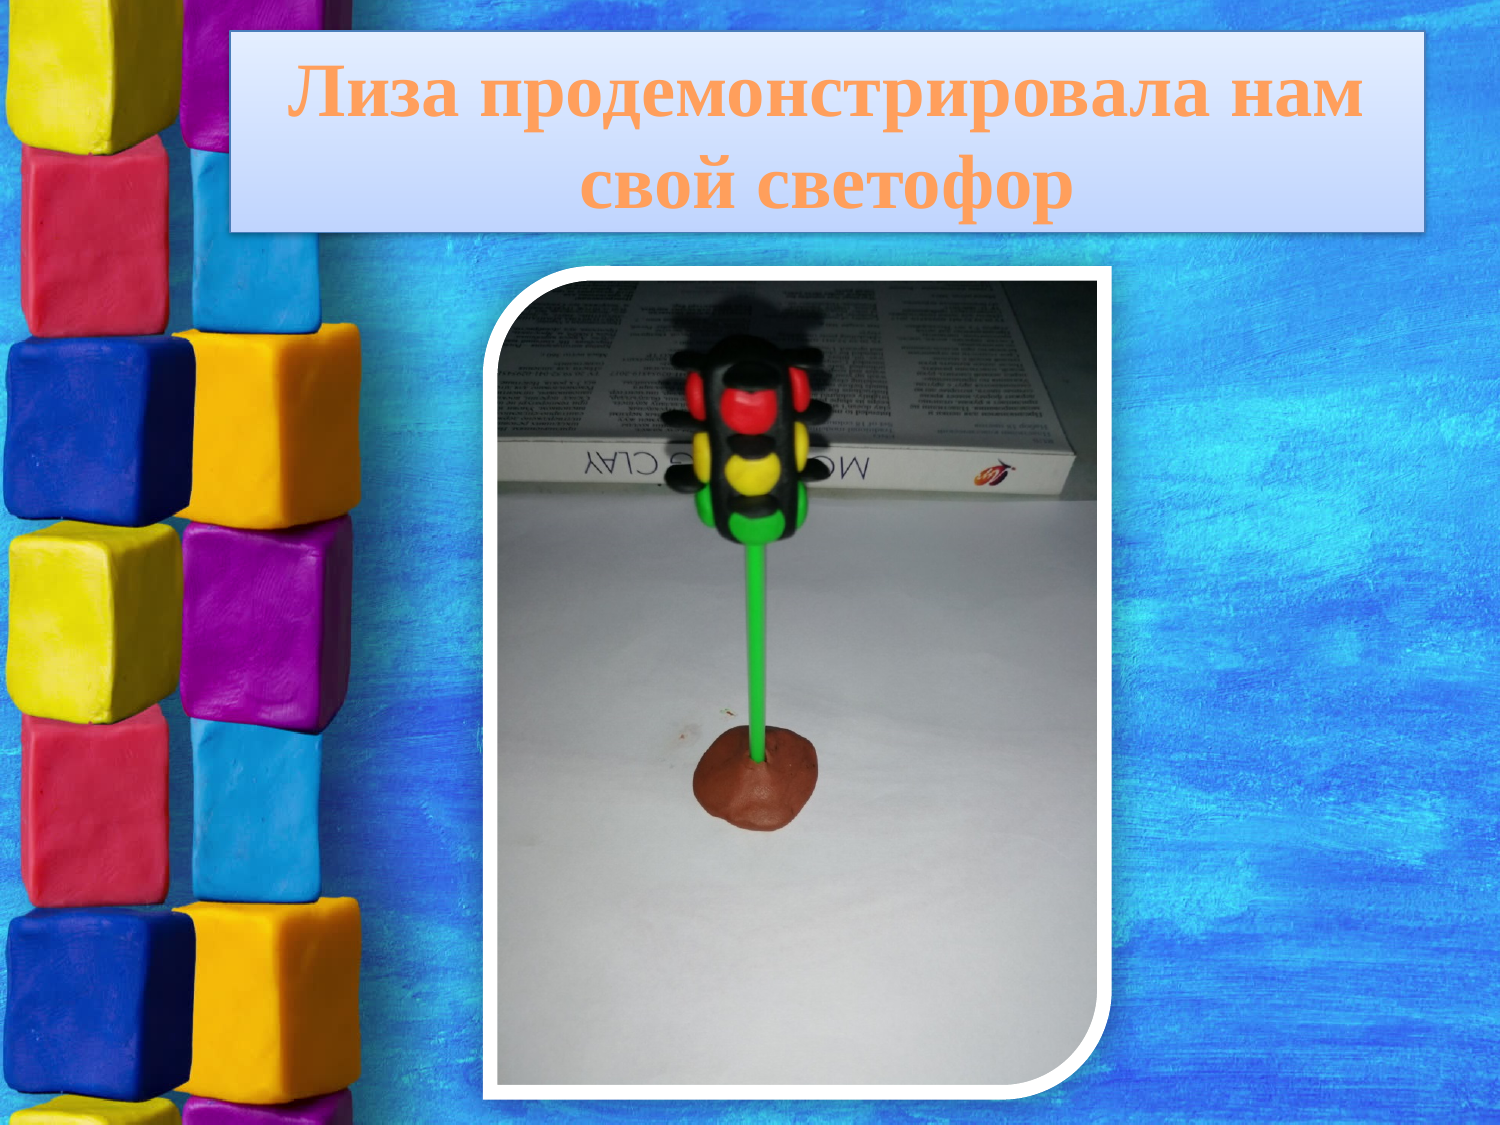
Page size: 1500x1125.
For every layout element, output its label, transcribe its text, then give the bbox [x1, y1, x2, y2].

title Лиза продемонстрировала нам свой светофор [229, 30, 1426, 233]
picture [0, 0, 1500, 1125]
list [489, 273, 1105, 1093]
